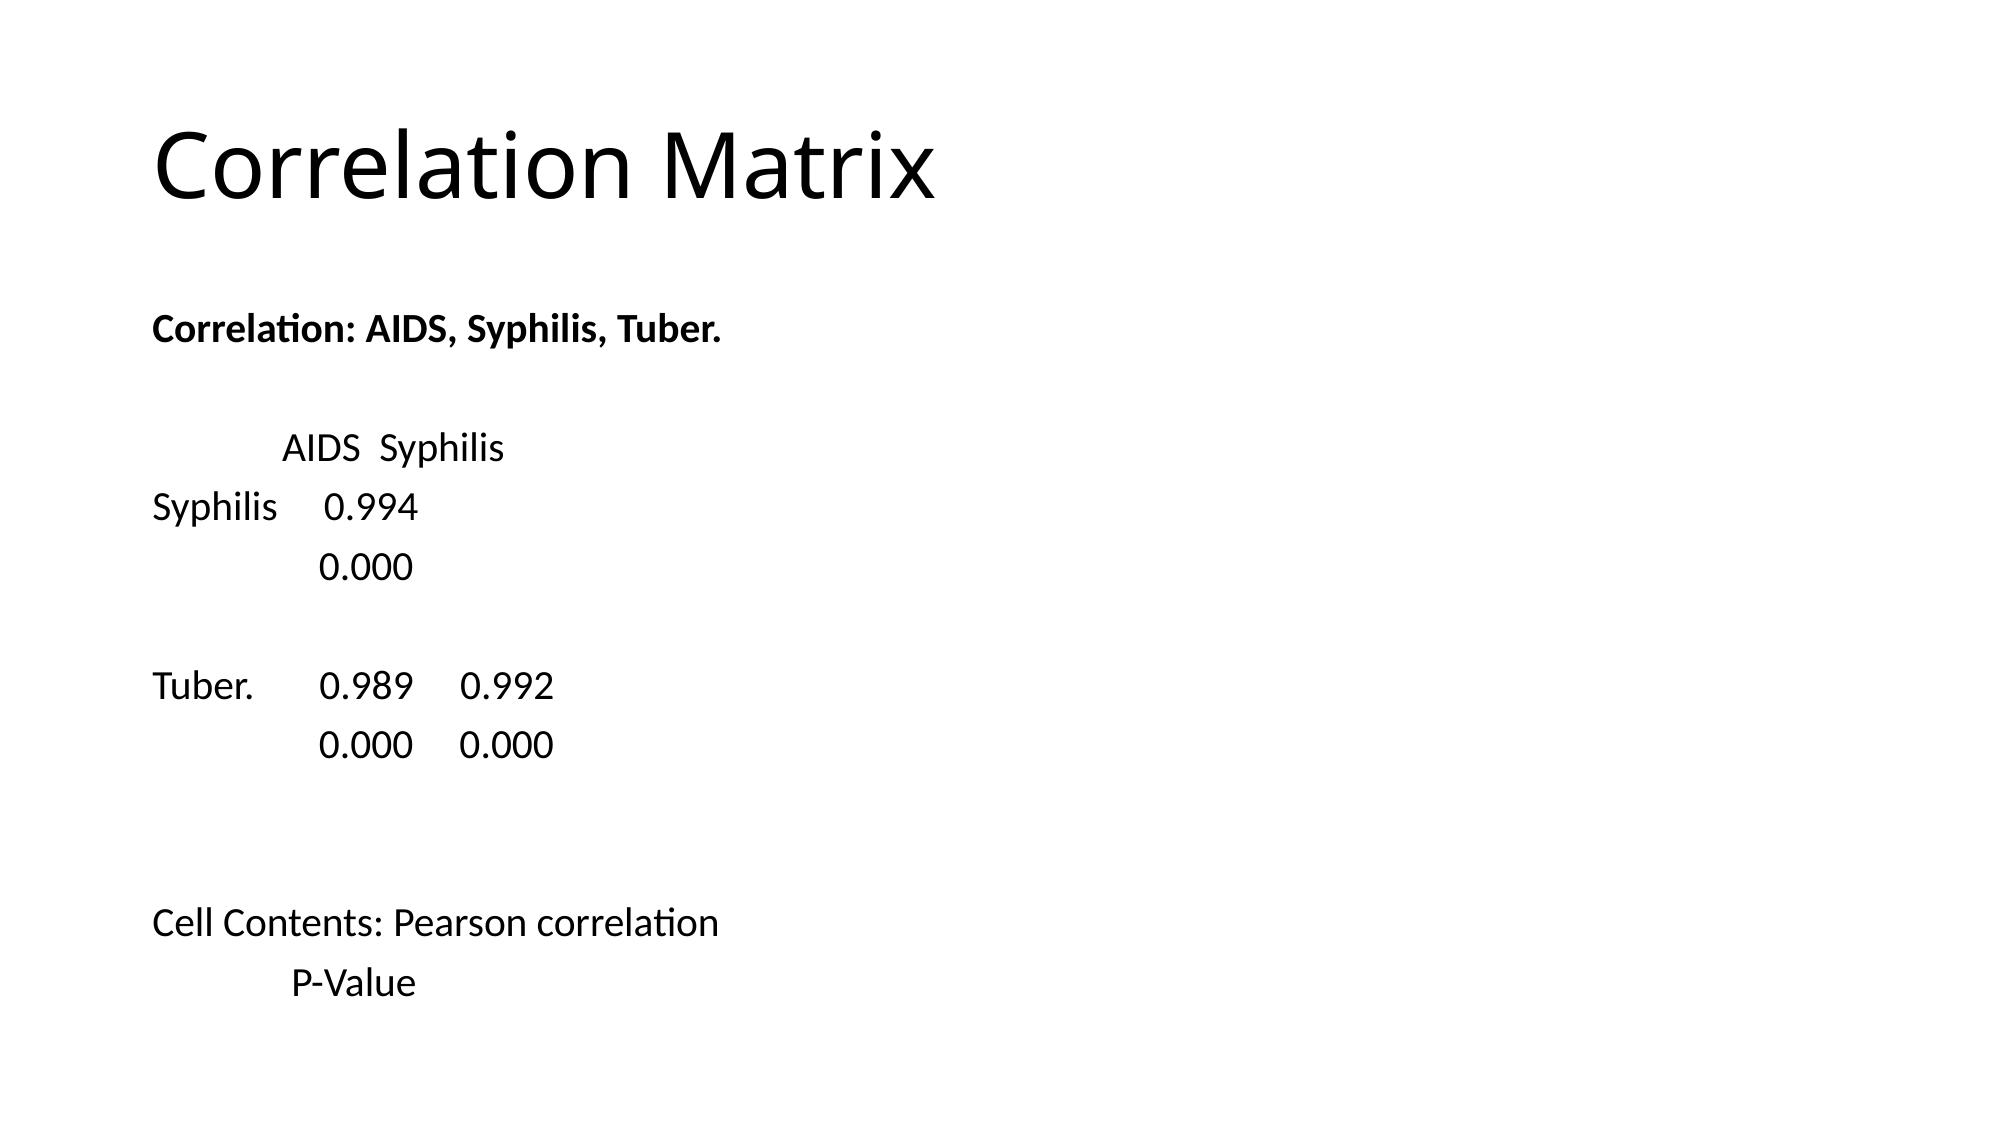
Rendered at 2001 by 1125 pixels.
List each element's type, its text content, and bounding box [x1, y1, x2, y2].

list Correlation: AIDS, Syphilis, Tuber. AIDS Syphilis Syphilis 0.994 0.000 Tuber. 0.989 0.992 0.000 0.000 Cell Contents: Pearson correlation P-Value [137, 299, 1863, 1014]
title Correlation Matrix [137, 59, 1863, 278]
